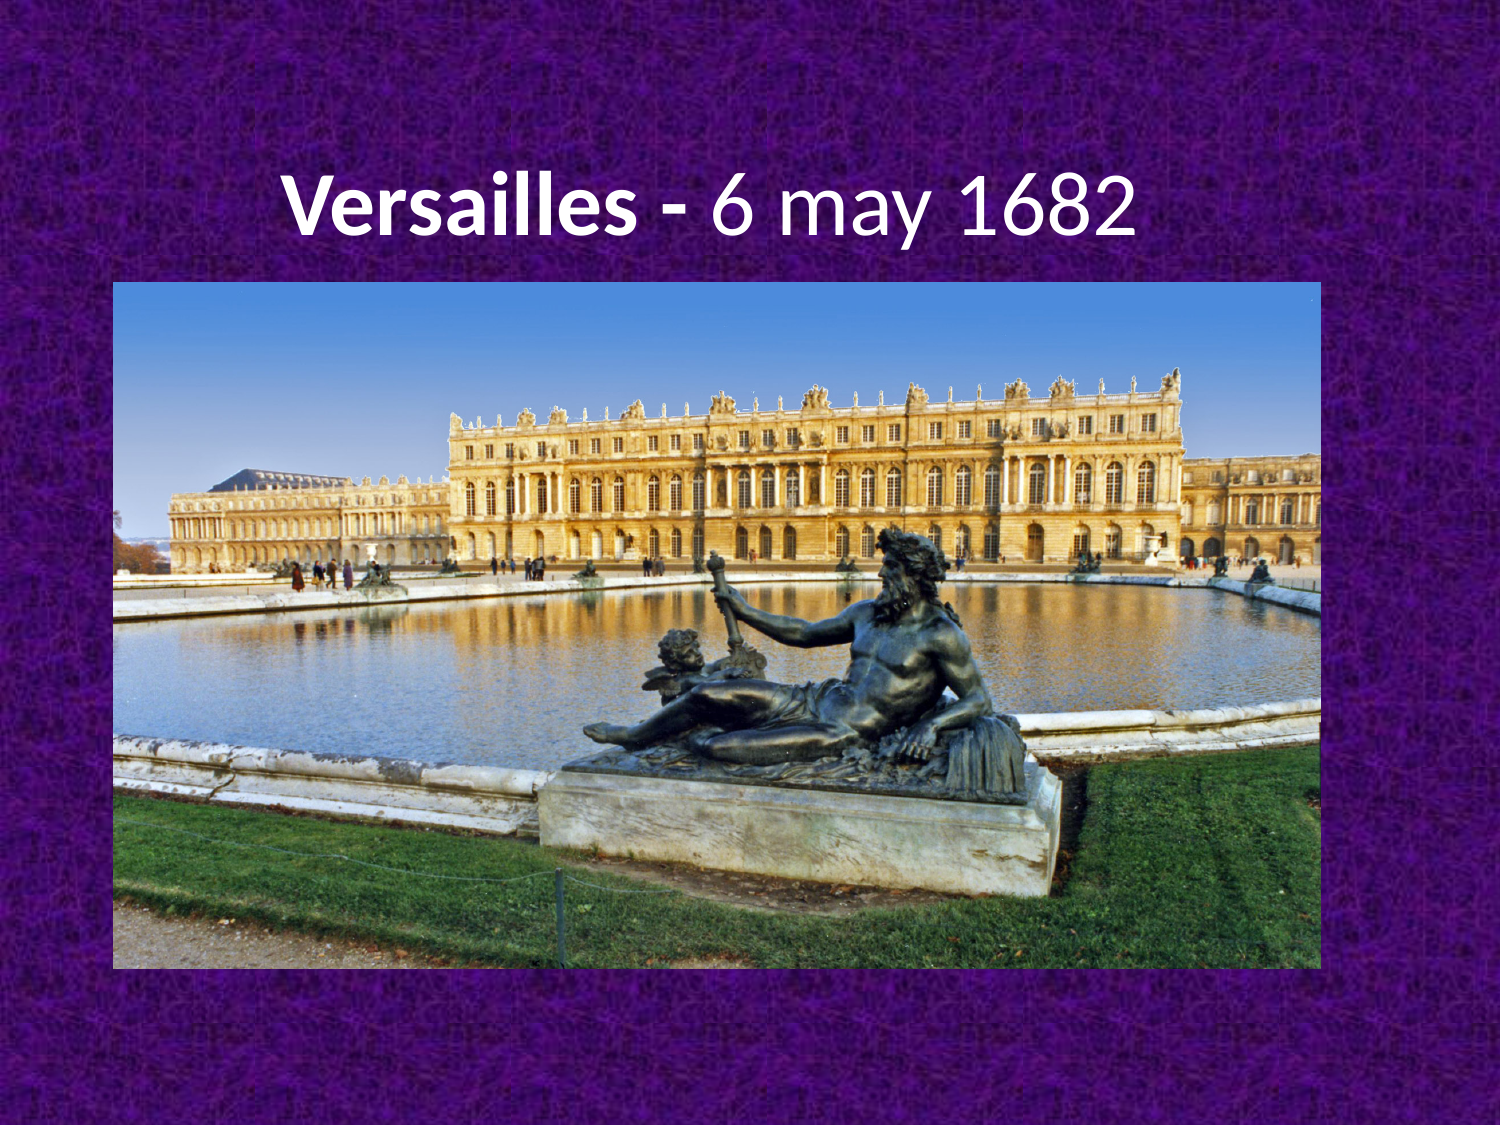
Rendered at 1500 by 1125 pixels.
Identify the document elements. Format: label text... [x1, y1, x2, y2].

title Versailles - 6 may 1682 [73, 0, 1244, 450]
picture [0, 0, 1500, 1125]
